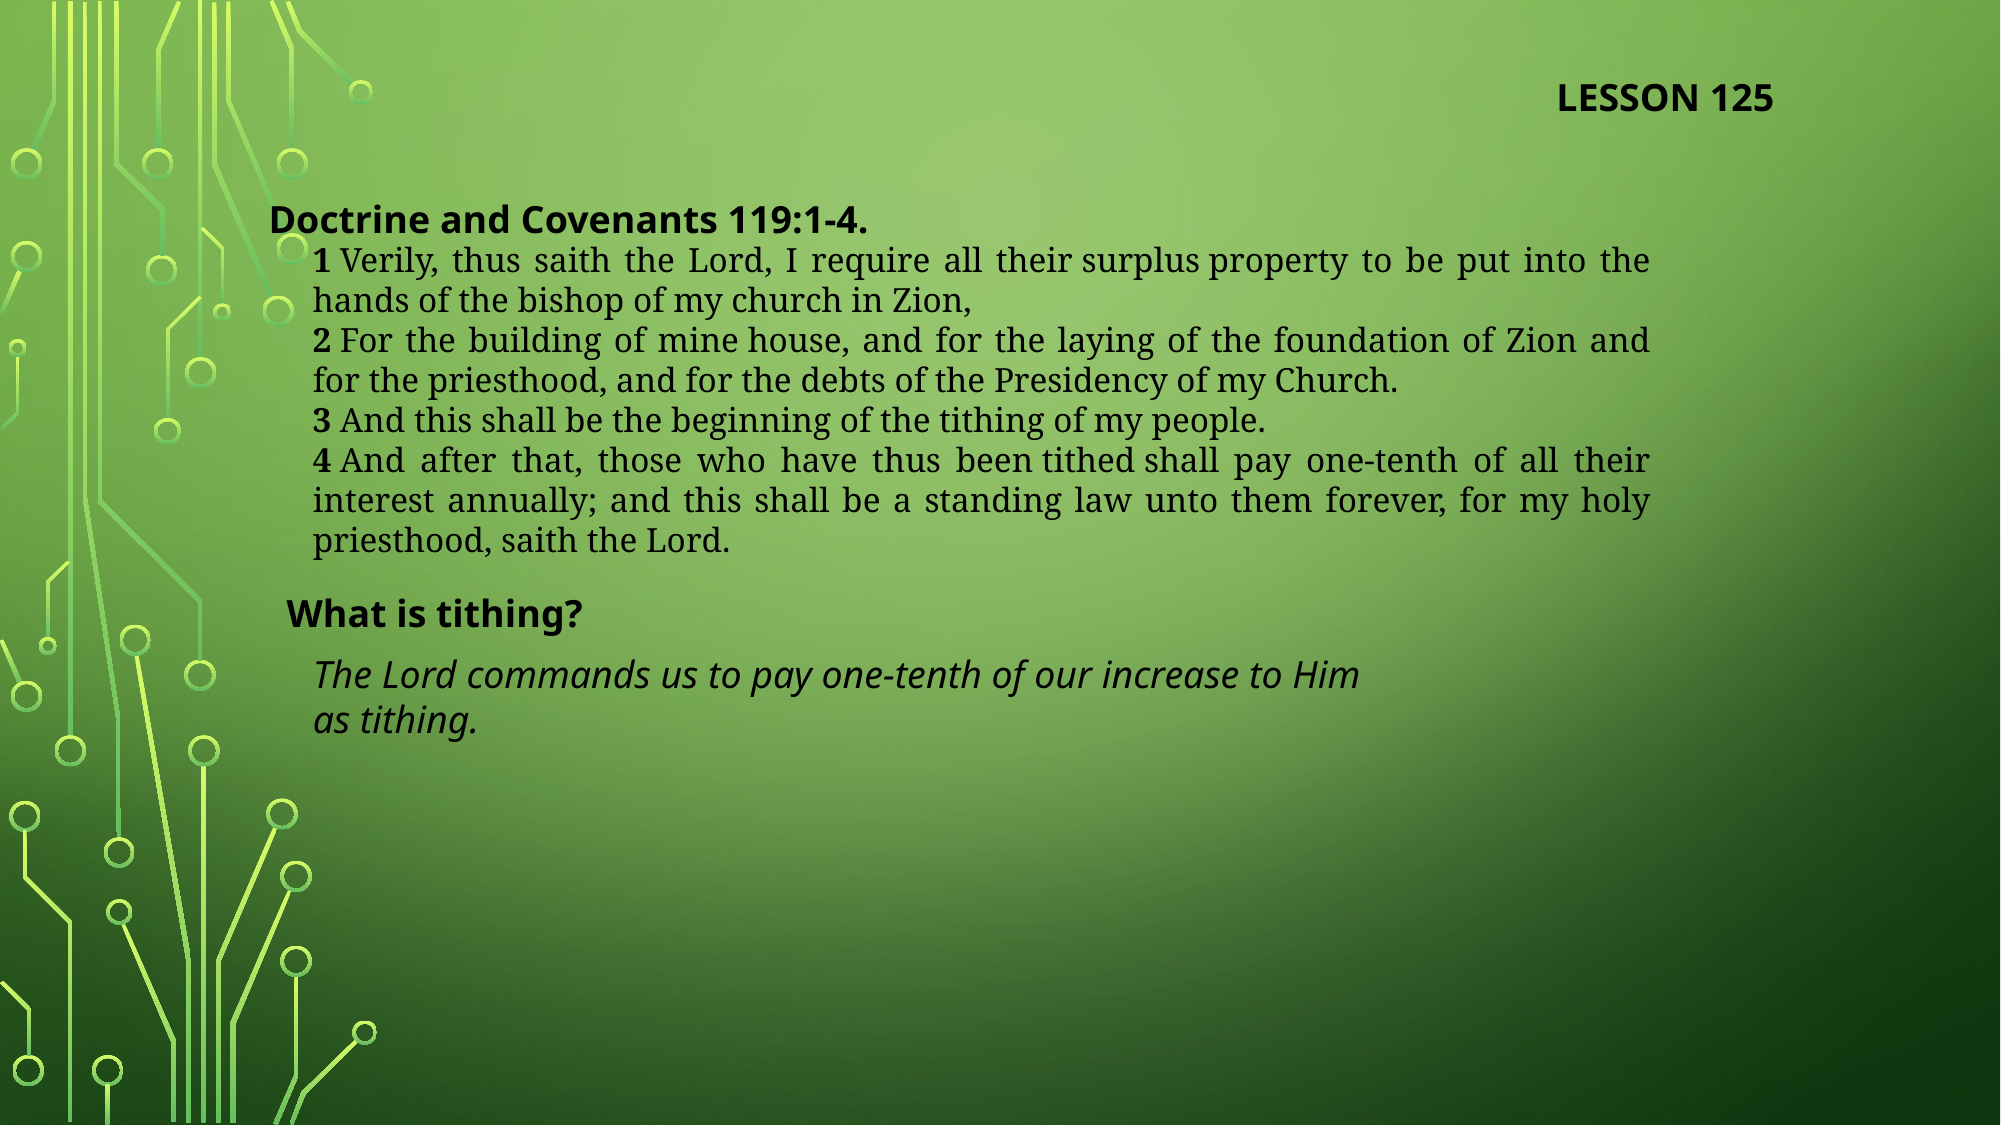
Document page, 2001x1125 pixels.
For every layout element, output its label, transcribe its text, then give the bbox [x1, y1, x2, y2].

text_box The Lord commands us to pay one-tenth of our increase to Him as tithing. [298, 643, 1405, 748]
text_box Doctrine and Covenants 119:1-4. [253, 189, 885, 249]
text_box 1 Verily, thus saith the Lord, I require all their surplus property to be put into the hands of the bishop of my church in Zion, 2 For the building of mine house, and for the laying of the foundation of Zion and for the priesthood, and for the debts of the Presidency of my Church. 3 And this shall be the beginning of the tithing of my people. 4 And after that, those who have thus been tithed shall pay one-tenth of all their interest annually; and this shall be a standing law unto them forever, for my holy priesthood, saith the Lord. [298, 231, 1668, 566]
text_box LESSON 125 [1541, 66, 1850, 190]
text_box What is tithing? [271, 582, 598, 643]
